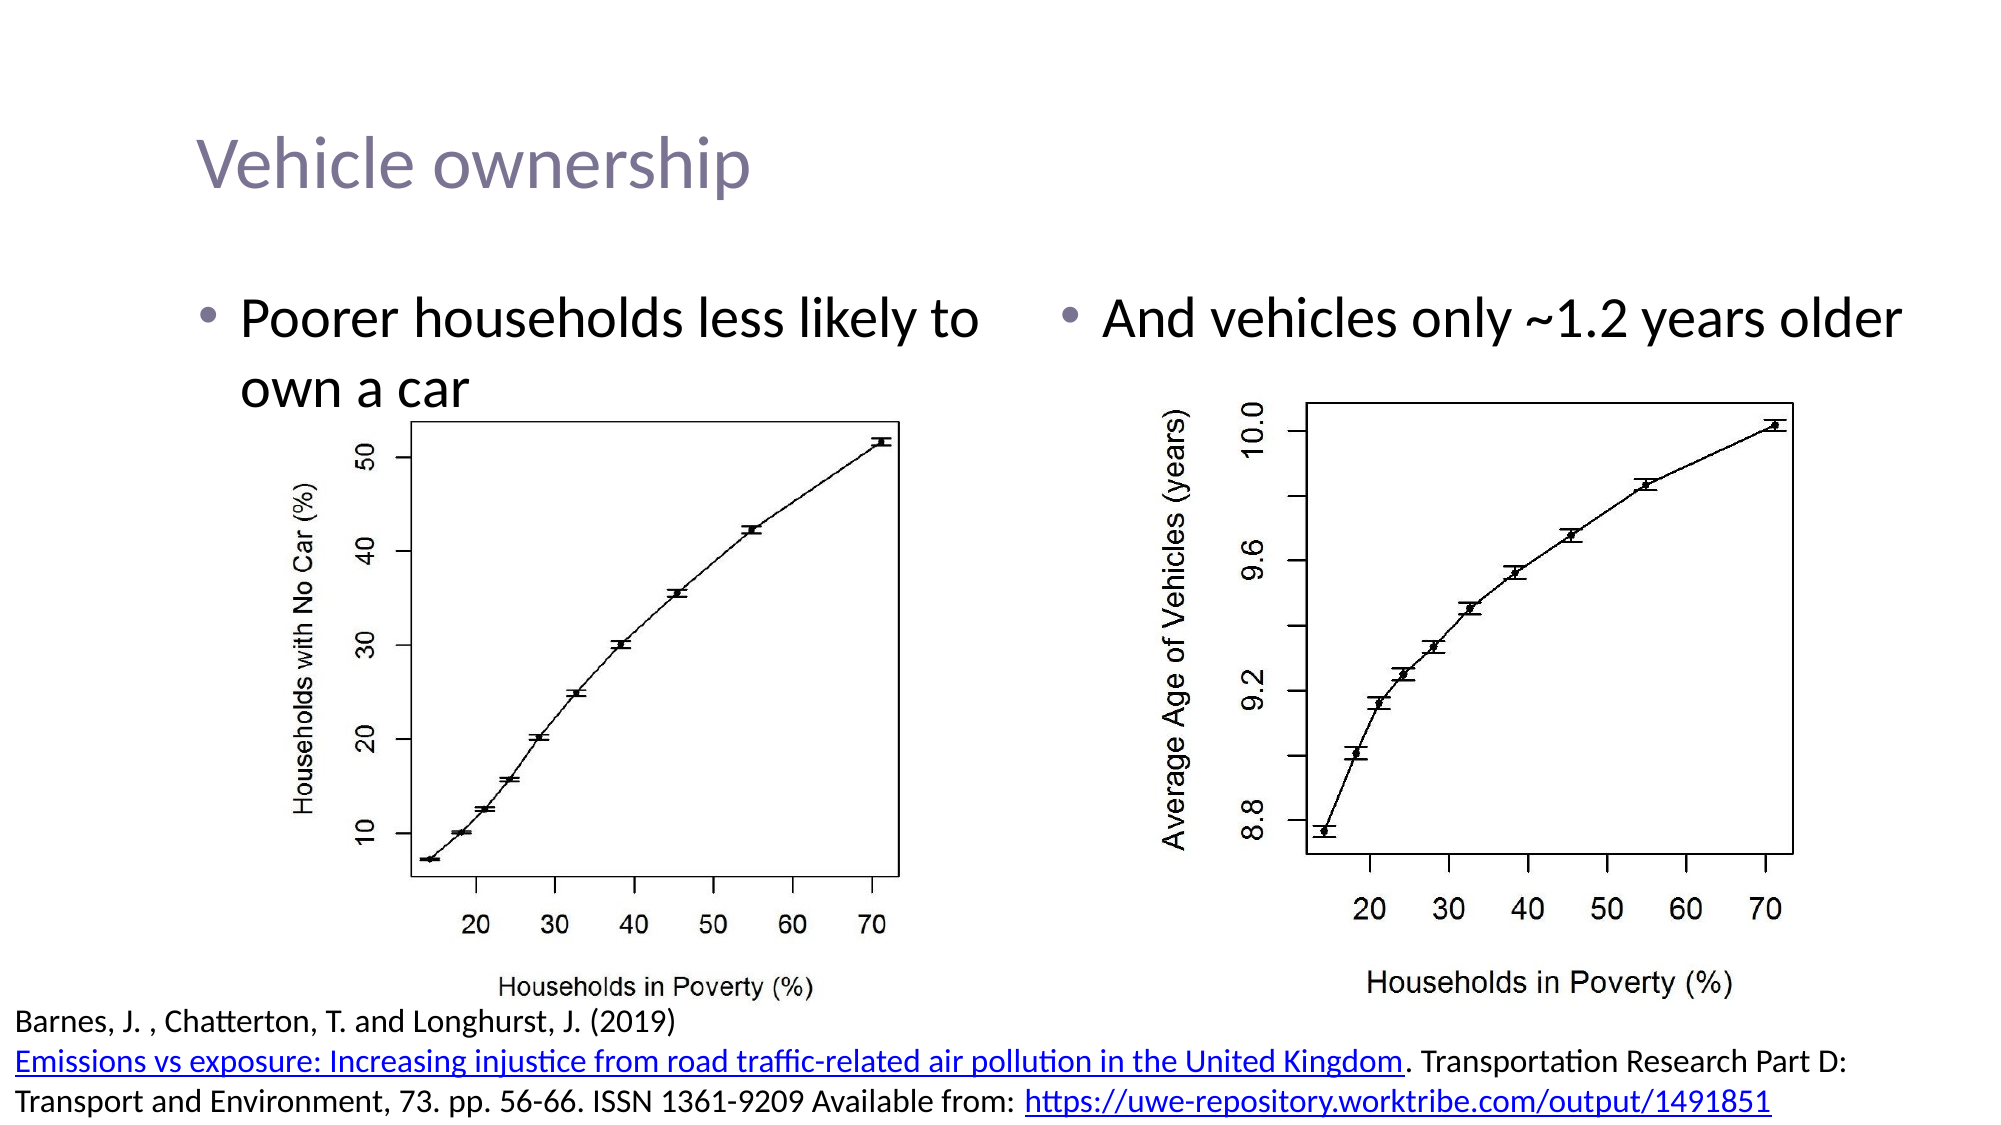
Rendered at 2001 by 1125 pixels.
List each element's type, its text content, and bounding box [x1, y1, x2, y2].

text_box Barnes, J. , Chatterton, T. and Longhurst, J. (2019) Emissions vs exposure: Increasing injustice from road traffic-related air pollution in the United Kingdom. Transportation Research Part D: Transport and Environment, 73. pp. 56-66. ISSN 1361-9209 Available from: https://uwe-repository.worktribe.com/output/1491851 [0, 992, 2000, 1125]
picture [255, 390, 930, 1018]
picture [1141, 377, 1869, 1039]
list Poorer households less likely to own a car And vehicles only ~1.2 years older [196, 278, 1922, 431]
title Vehicle ownership [196, 113, 1827, 278]
